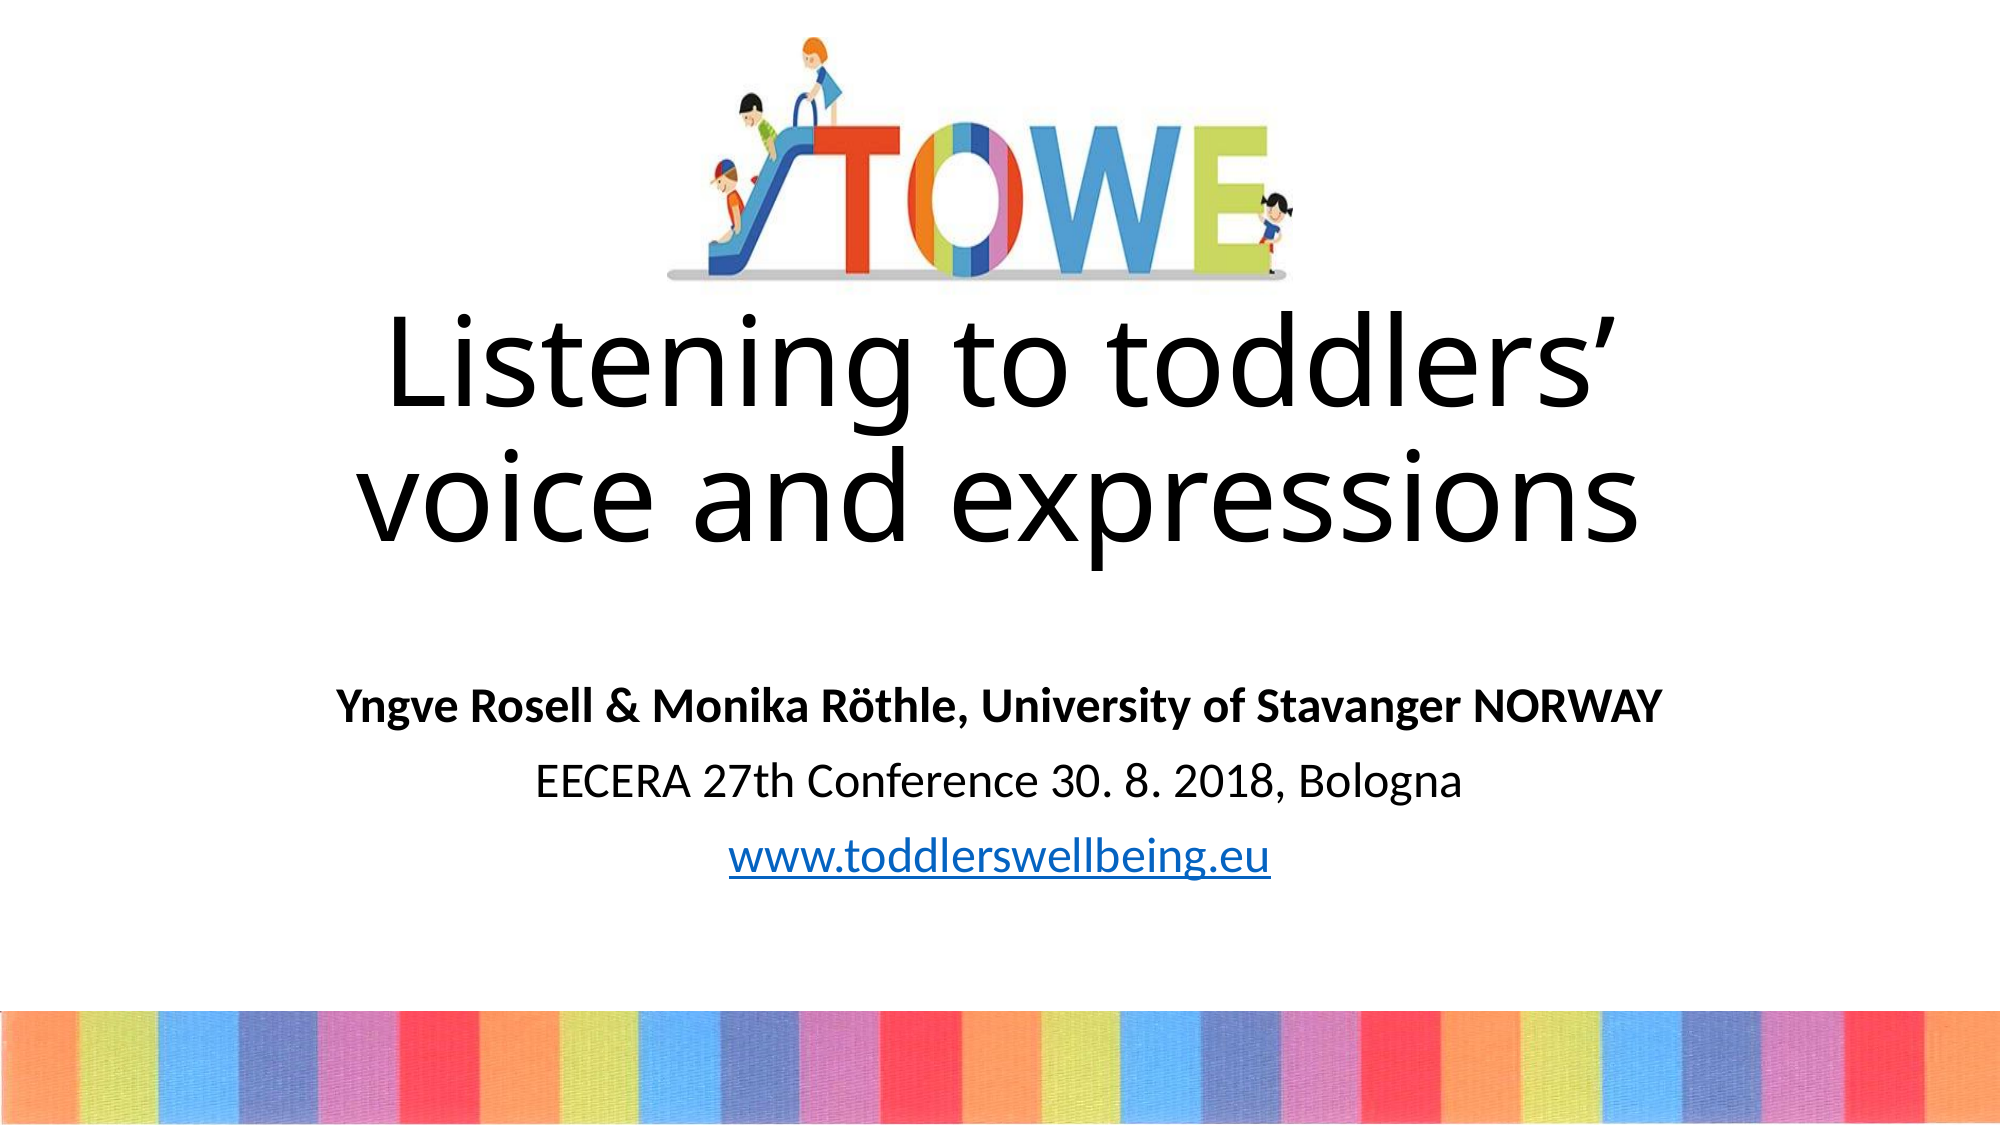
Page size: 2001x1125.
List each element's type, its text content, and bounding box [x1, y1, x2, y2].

title Listening to toddlers’ voice and expressions [249, 32, 1750, 576]
subtitle Yngve Rosell & Monika Röthle, University of Stavanger NORWAY EECERA 27th Conference 30. 8. 2018, Bologna www.toddlerswellbeing.eu [249, 590, 1750, 922]
picture [0, 1011, 2000, 1125]
picture [667, 37, 1293, 305]
